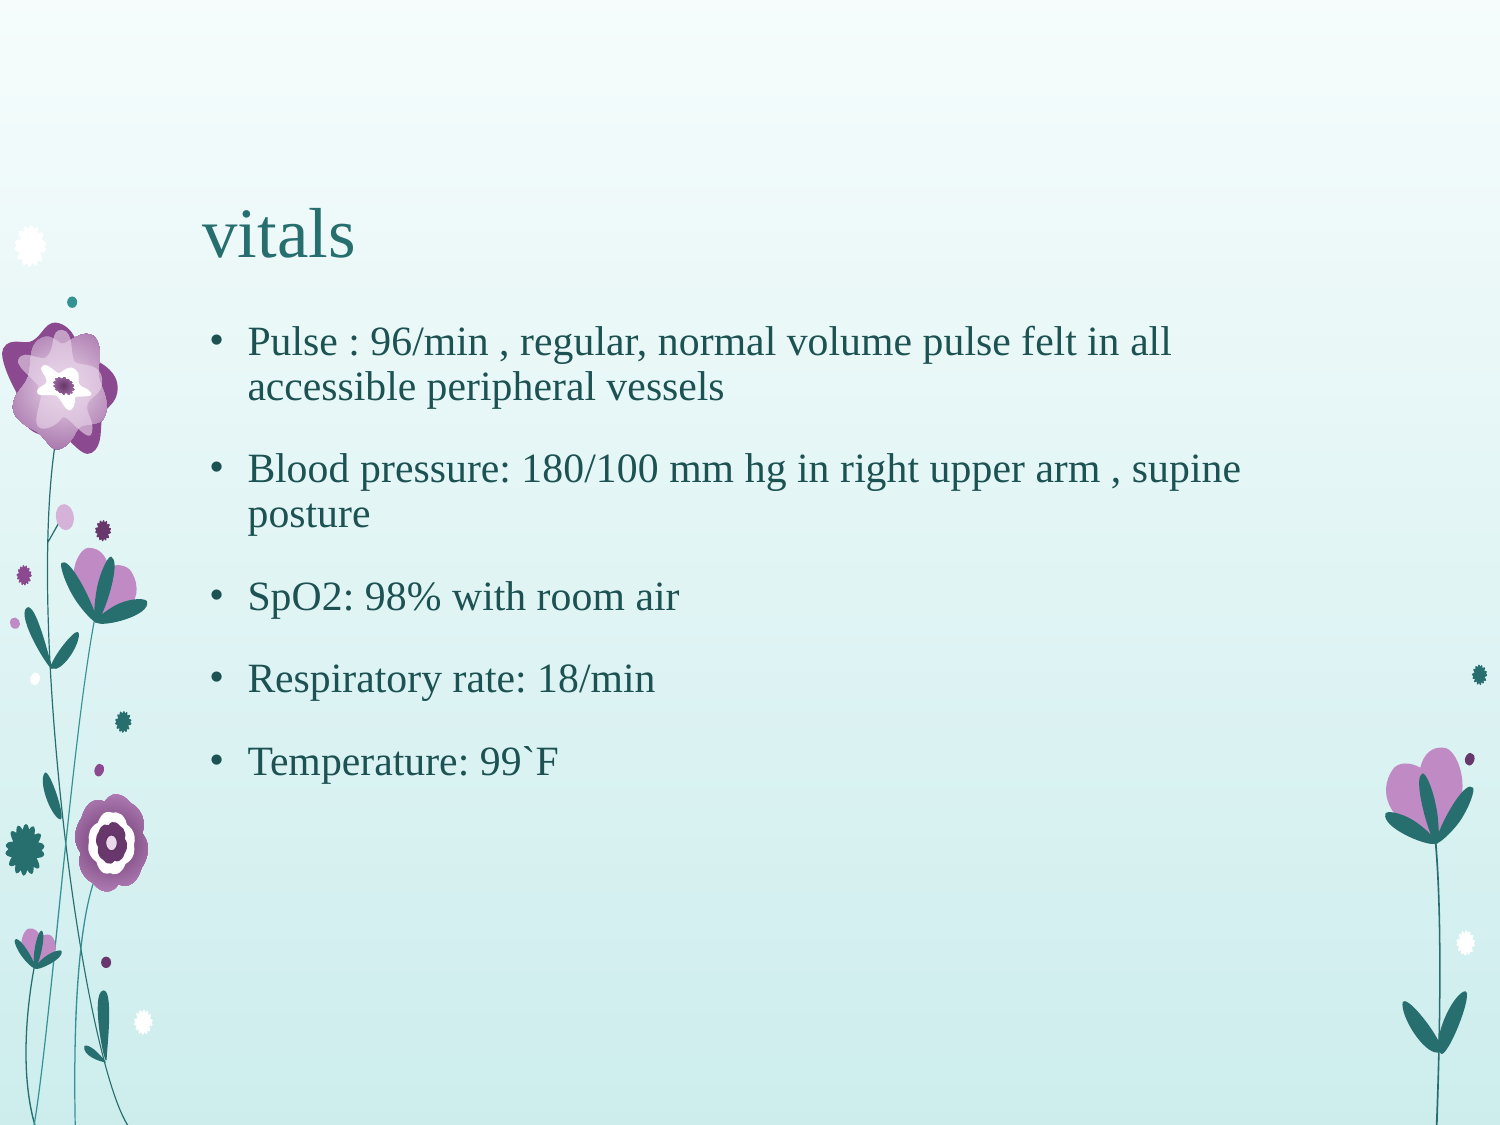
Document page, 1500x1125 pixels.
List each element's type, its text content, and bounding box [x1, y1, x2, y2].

list Pulse : 96/min , regular, normal volume pulse felt in all accessible peripheral vessels Blood pressure: 180/100 mm hg in right upper arm , supine posture SpO2: 98% with room air Respiratory rate: 18/min Temperature: 99`F [187, 311, 1313, 987]
title vitals [187, 92, 1313, 281]
